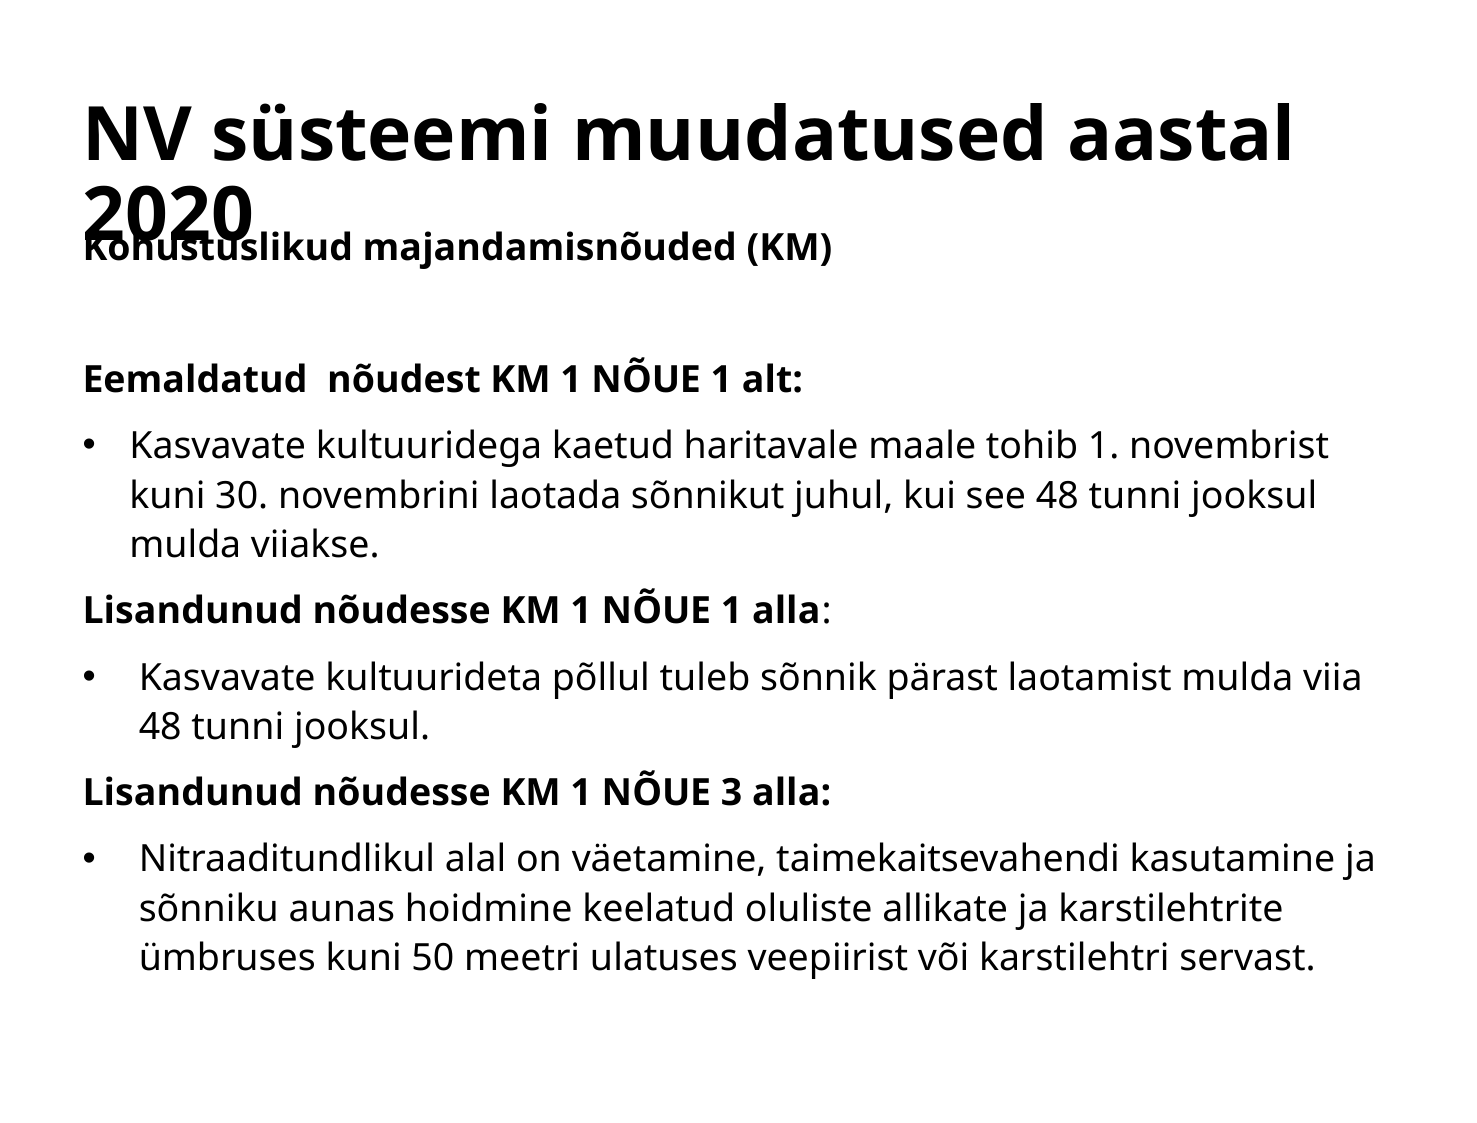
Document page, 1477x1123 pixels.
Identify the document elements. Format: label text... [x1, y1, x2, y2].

list Kohustuslikud majandamisnõuded (KM) Eemaldatud nõudest KM 1 NÕUE 1 alt: Kasvavate kultuuridega kaetud haritavale maale tohib 1. novembrist kuni 30. novembrini laotada sõnnikut juhul, kui see 48 tunni jooksul mulda viiakse. Lisandunud nõudesse KM 1 NÕUE 1 alla: Kasvavate kultuurideta põllul tuleb sõnnik pärast laotamist mulda viia 48 tunni jooksul. Lisandunud nõudesse KM 1 NÕUE 3 alla: Nitraaditundlikul alal on väetamine, taimekaitsevahendi kasutamine ja sõnniku aunas hoidmine keelatud oluliste allikate ja karstilehtrite ümbruses kuni 50 meetri ulatuses veepiirist või karstilehtri servast. [82, 218, 1382, 995]
title NV süsteemi muudatused aastal 2020 [82, 88, 1382, 218]
